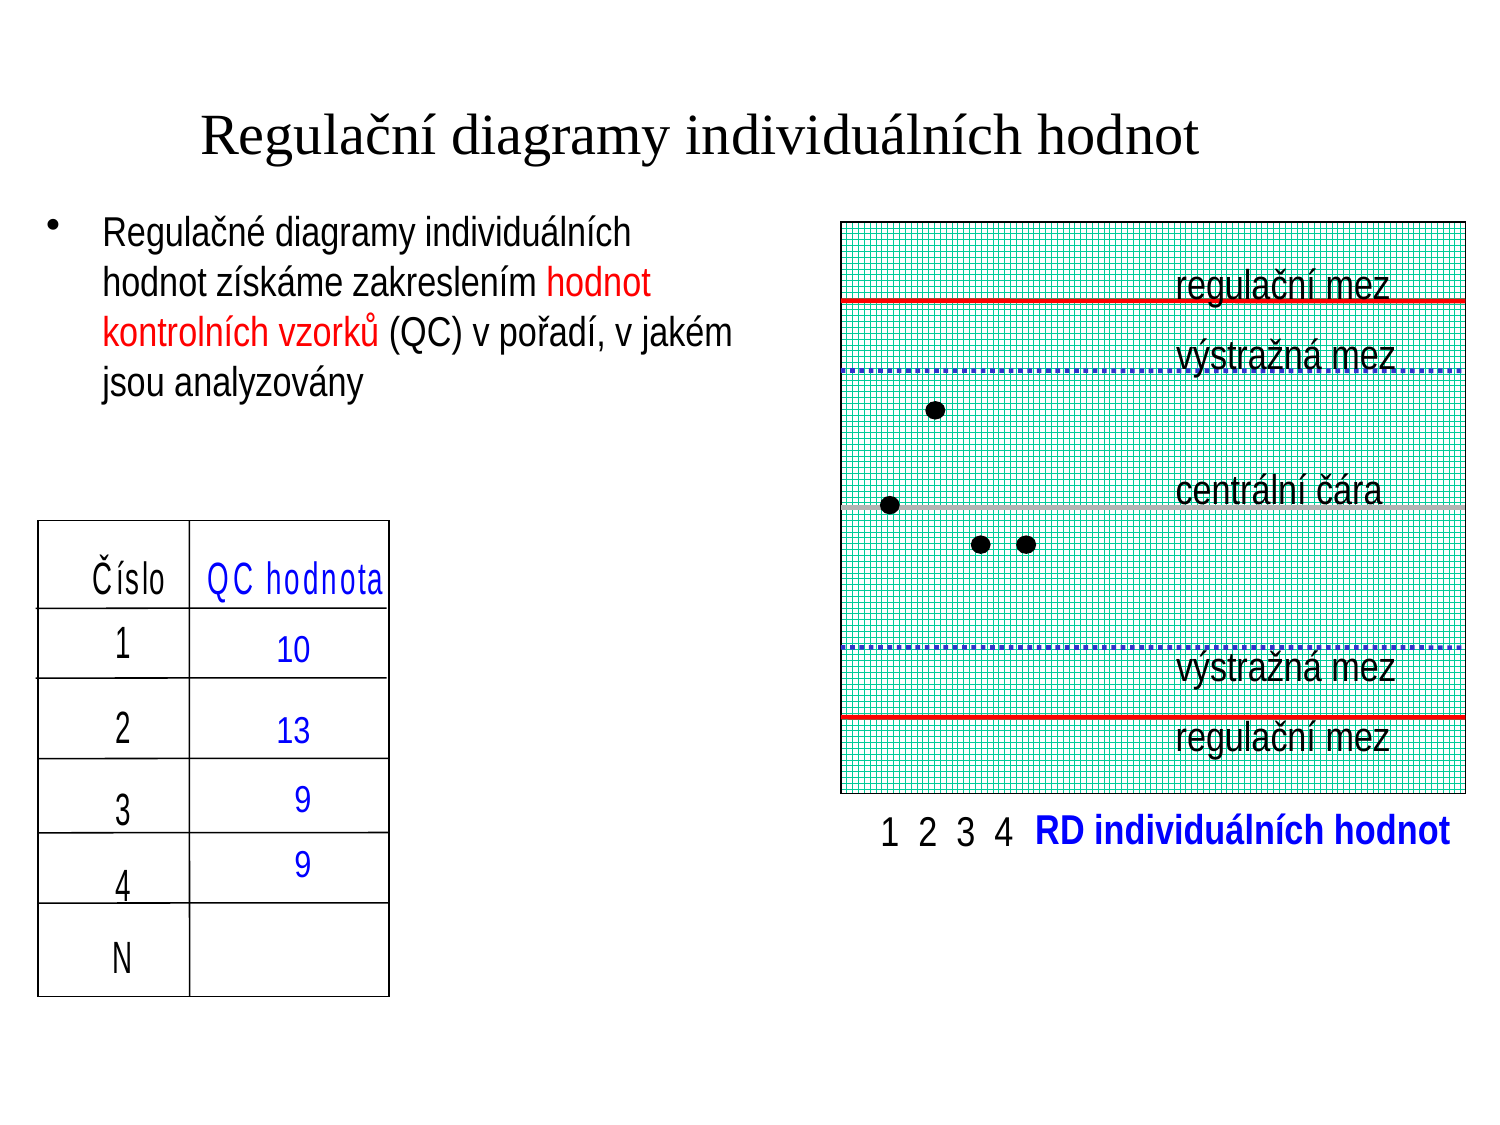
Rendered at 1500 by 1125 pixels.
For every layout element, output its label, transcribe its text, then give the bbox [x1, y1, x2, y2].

text_box Regulačné diagramy individuálních hodnot získáme zakreslením hodnot kontrolních vzorků (QC) v pořadí, v jakém jsou analyzovány [31, 196, 751, 1064]
text_box Regulační diagramy individuálních hodnot [26, 87, 1374, 175]
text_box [35, 520, 600, 1074]
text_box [840, 221, 1467, 863]
